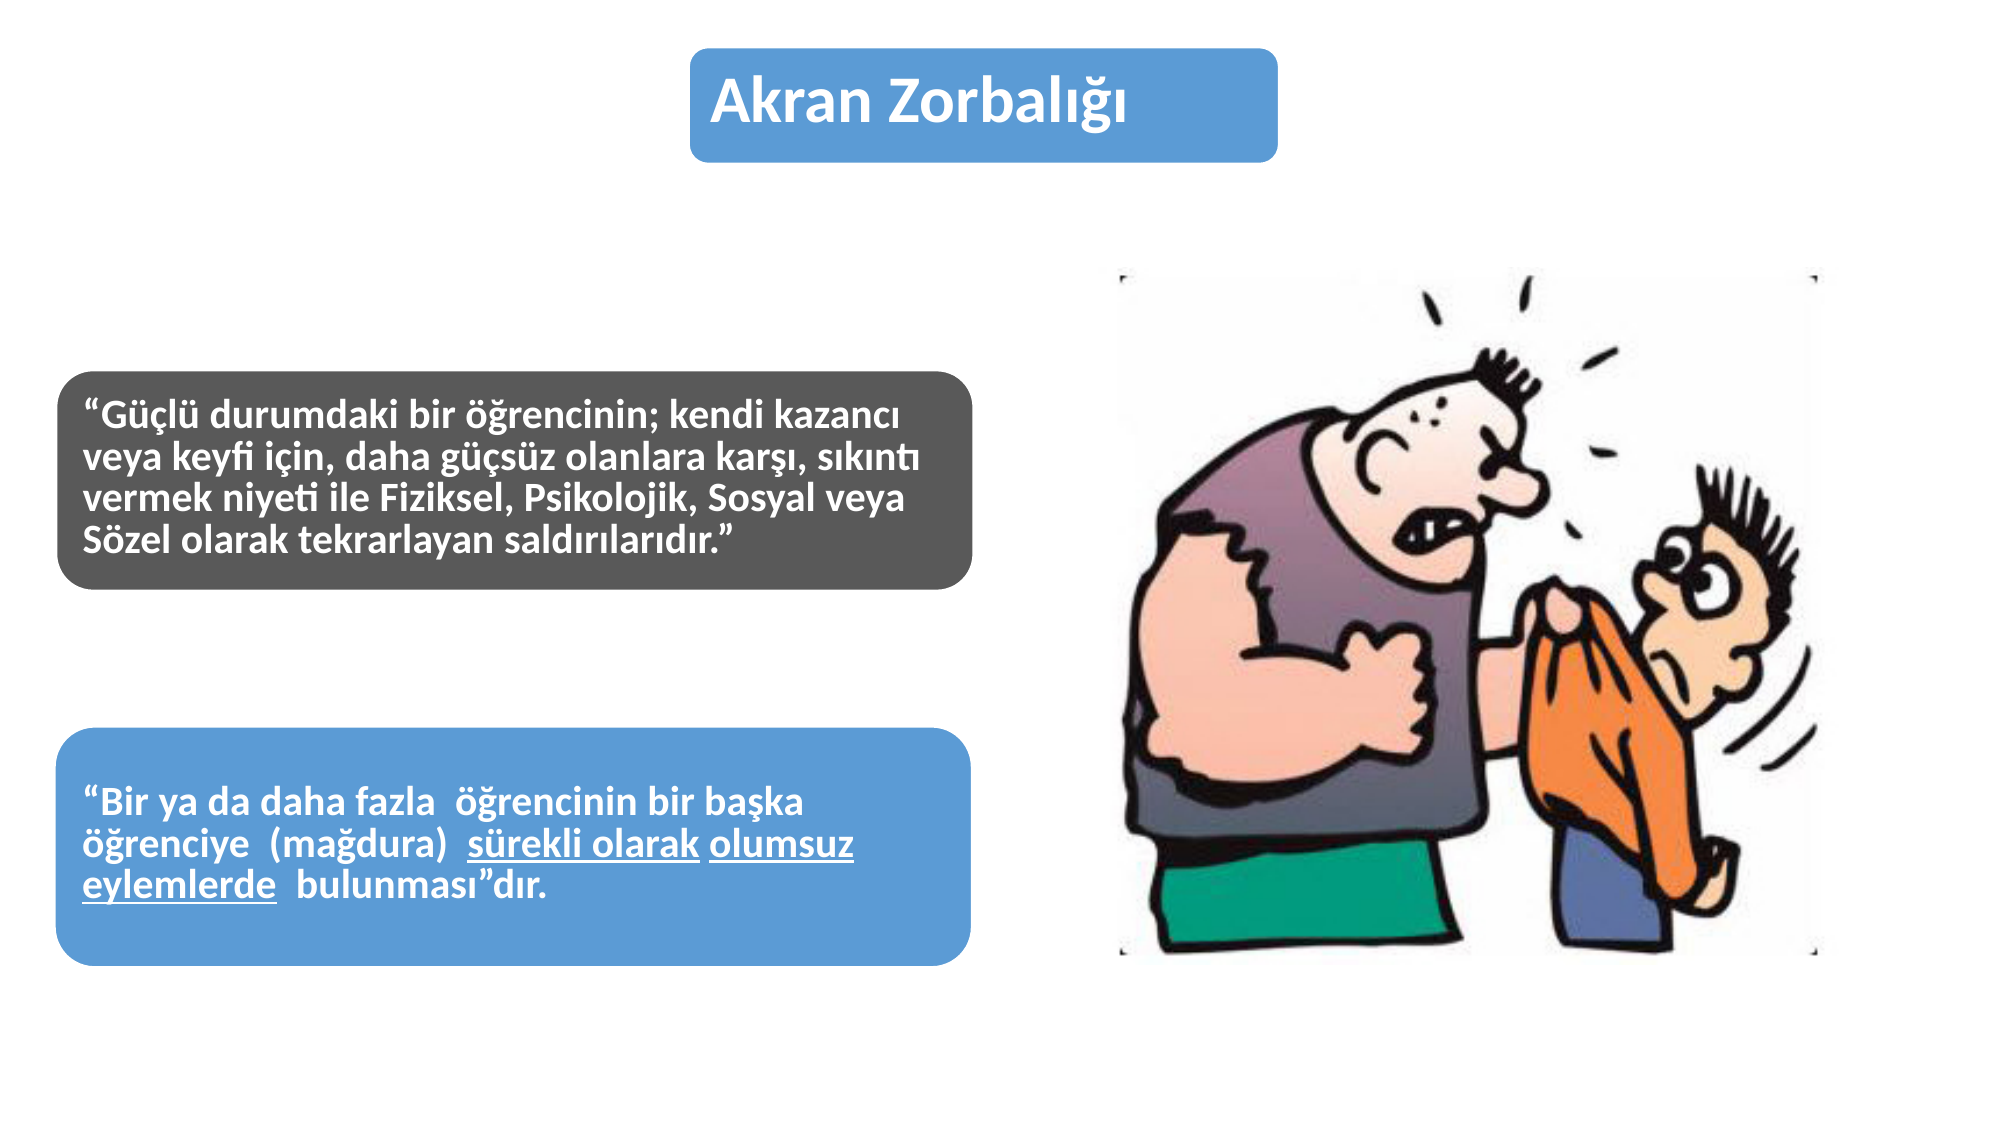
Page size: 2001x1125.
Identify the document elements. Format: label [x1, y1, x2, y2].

text_box [688, 47, 1279, 164]
text_box [54, 726, 972, 968]
picture [1058, 267, 1955, 965]
text_box [56, 370, 974, 591]
